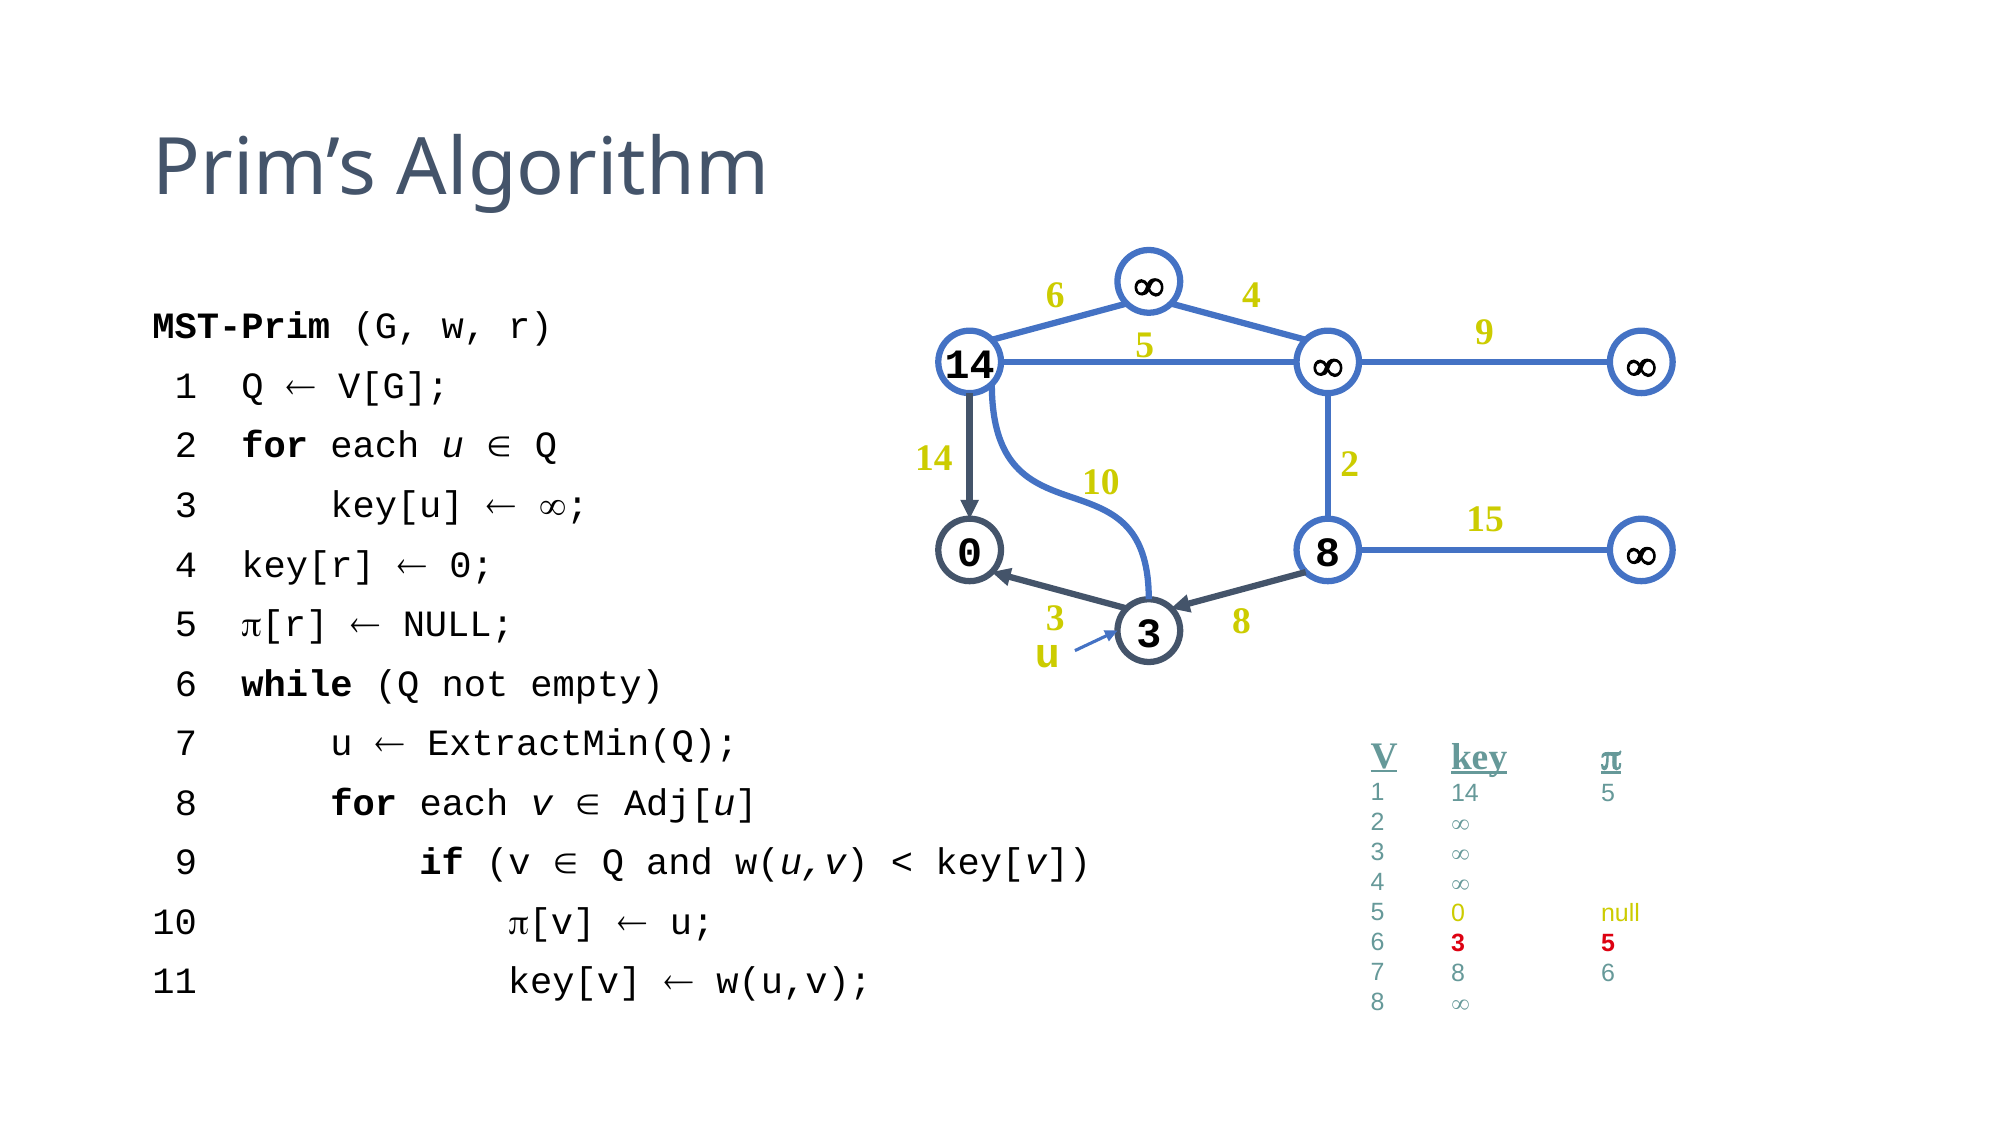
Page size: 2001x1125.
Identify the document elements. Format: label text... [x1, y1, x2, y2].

text_box 14 [938, 330, 1001, 393]
list MST-Prim (G, w, r) 1 Q ¬ V[G]; 2 for each u  Q 3 key[u] ¬ ; 4 key[r] ¬ 0; 5 p[r] ¬ NULL; 6 while (Q not empty) 7 u ¬ ExtractMin(Q); 8 for each v  Adj[u] 9 if (v  Q and w(u,v) < key[v]) 10 p[v] ¬ u; 11 key[v] ¬ w(u,v); [137, 299, 1863, 1014]
text_box 3 [1117, 599, 1181, 663]
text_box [964, 413, 1176, 571]
text_box 3 [1030, 607, 1080, 630]
text_box 0 [938, 519, 992, 582]
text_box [1074, 630, 1115, 651]
text_box 5 [1120, 312, 1169, 361]
text_box  [1610, 330, 1673, 394]
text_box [991, 574, 1127, 607]
text_box 9 [1460, 299, 1509, 360]
text_box key p 14 5    0 null 3 5 8 6  [1436, 724, 1723, 1024]
text_box 15 [1451, 486, 1519, 546]
text_box 4 [1227, 262, 1276, 305]
text_box 2 [1328, 431, 1375, 491]
text_box  [1296, 330, 1359, 393]
text_box 8 [1217, 607, 1266, 648]
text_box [991, 305, 1127, 338]
text_box V 1 2 3 4 5 6 7 8 [1355, 723, 1424, 1023]
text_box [1170, 574, 1306, 607]
text_box  [1610, 518, 1673, 582]
text_box 8 [1296, 518, 1359, 582]
text_box 6 [1030, 262, 1080, 305]
title Prim’s Algorithm [137, 59, 1863, 278]
text_box  [1117, 249, 1181, 312]
text_box u [1019, 618, 1075, 683]
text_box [1170, 305, 1306, 338]
text_box 14 [900, 425, 964, 486]
text_box 5 [1120, 363, 1169, 373]
